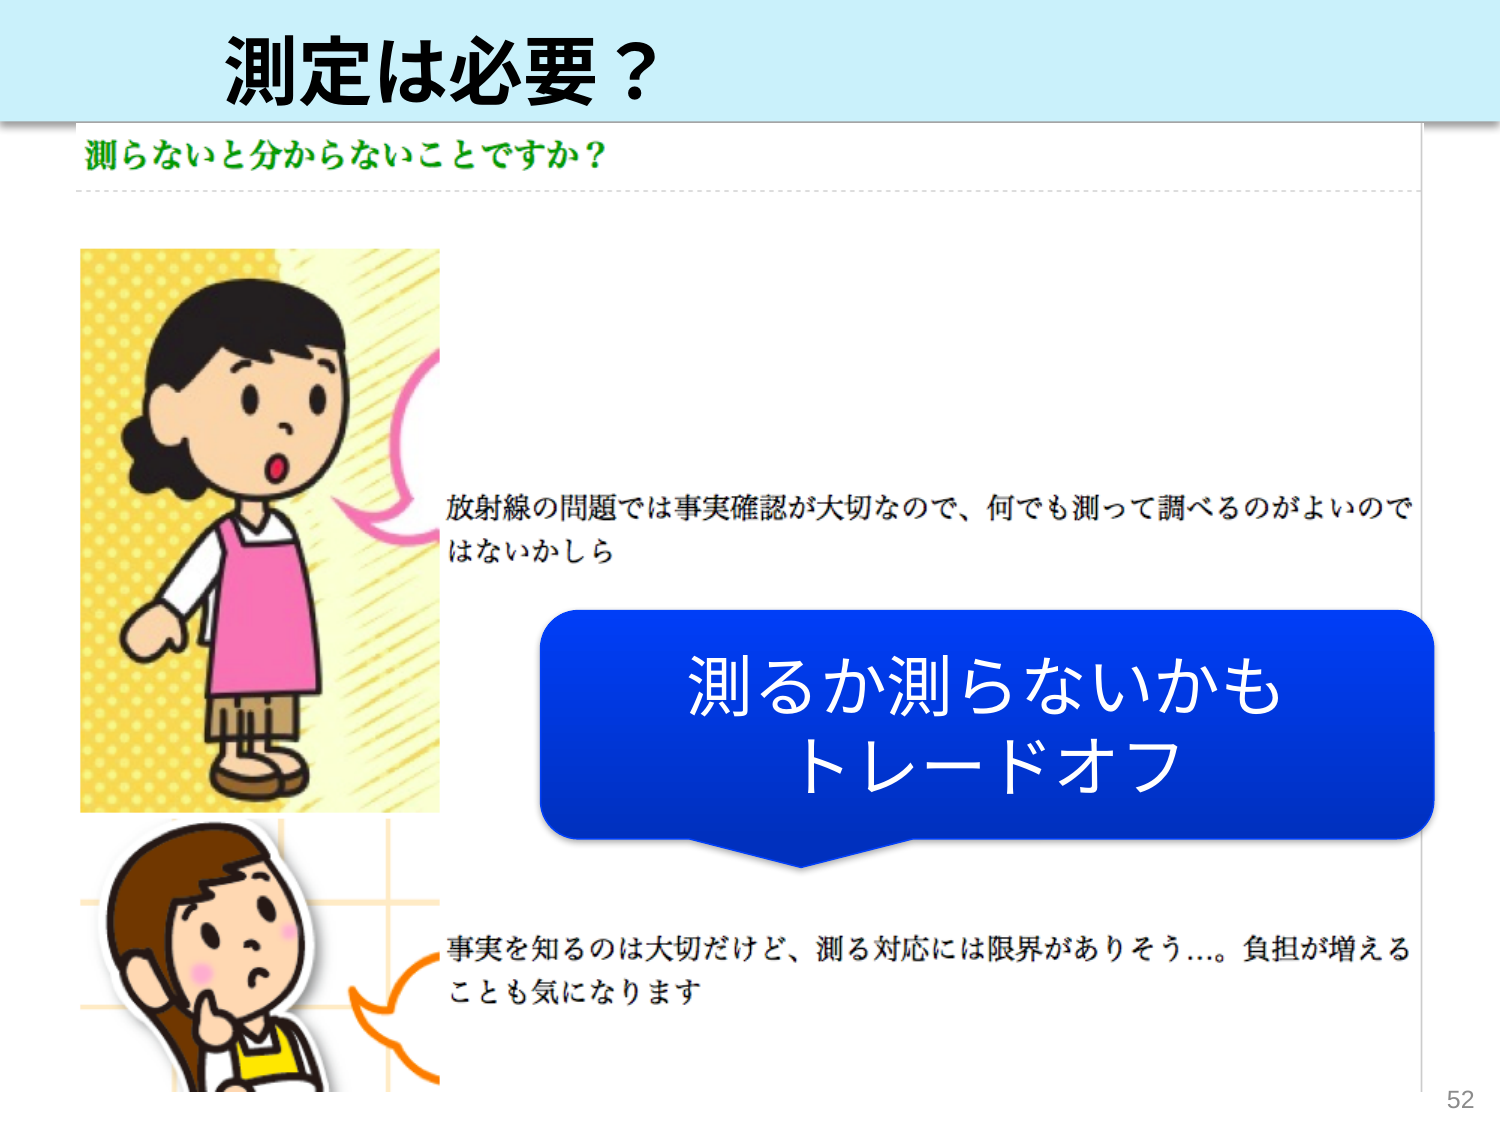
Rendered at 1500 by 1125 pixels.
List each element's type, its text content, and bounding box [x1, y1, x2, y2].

text_box 測定は必要？ [209, 17, 689, 121]
picture [75, 123, 1425, 1092]
slide_number 52 [1139, 1082, 1490, 1115]
text_box 測るか測らないかも トレードオフ [1430, 630, 1435, 819]
